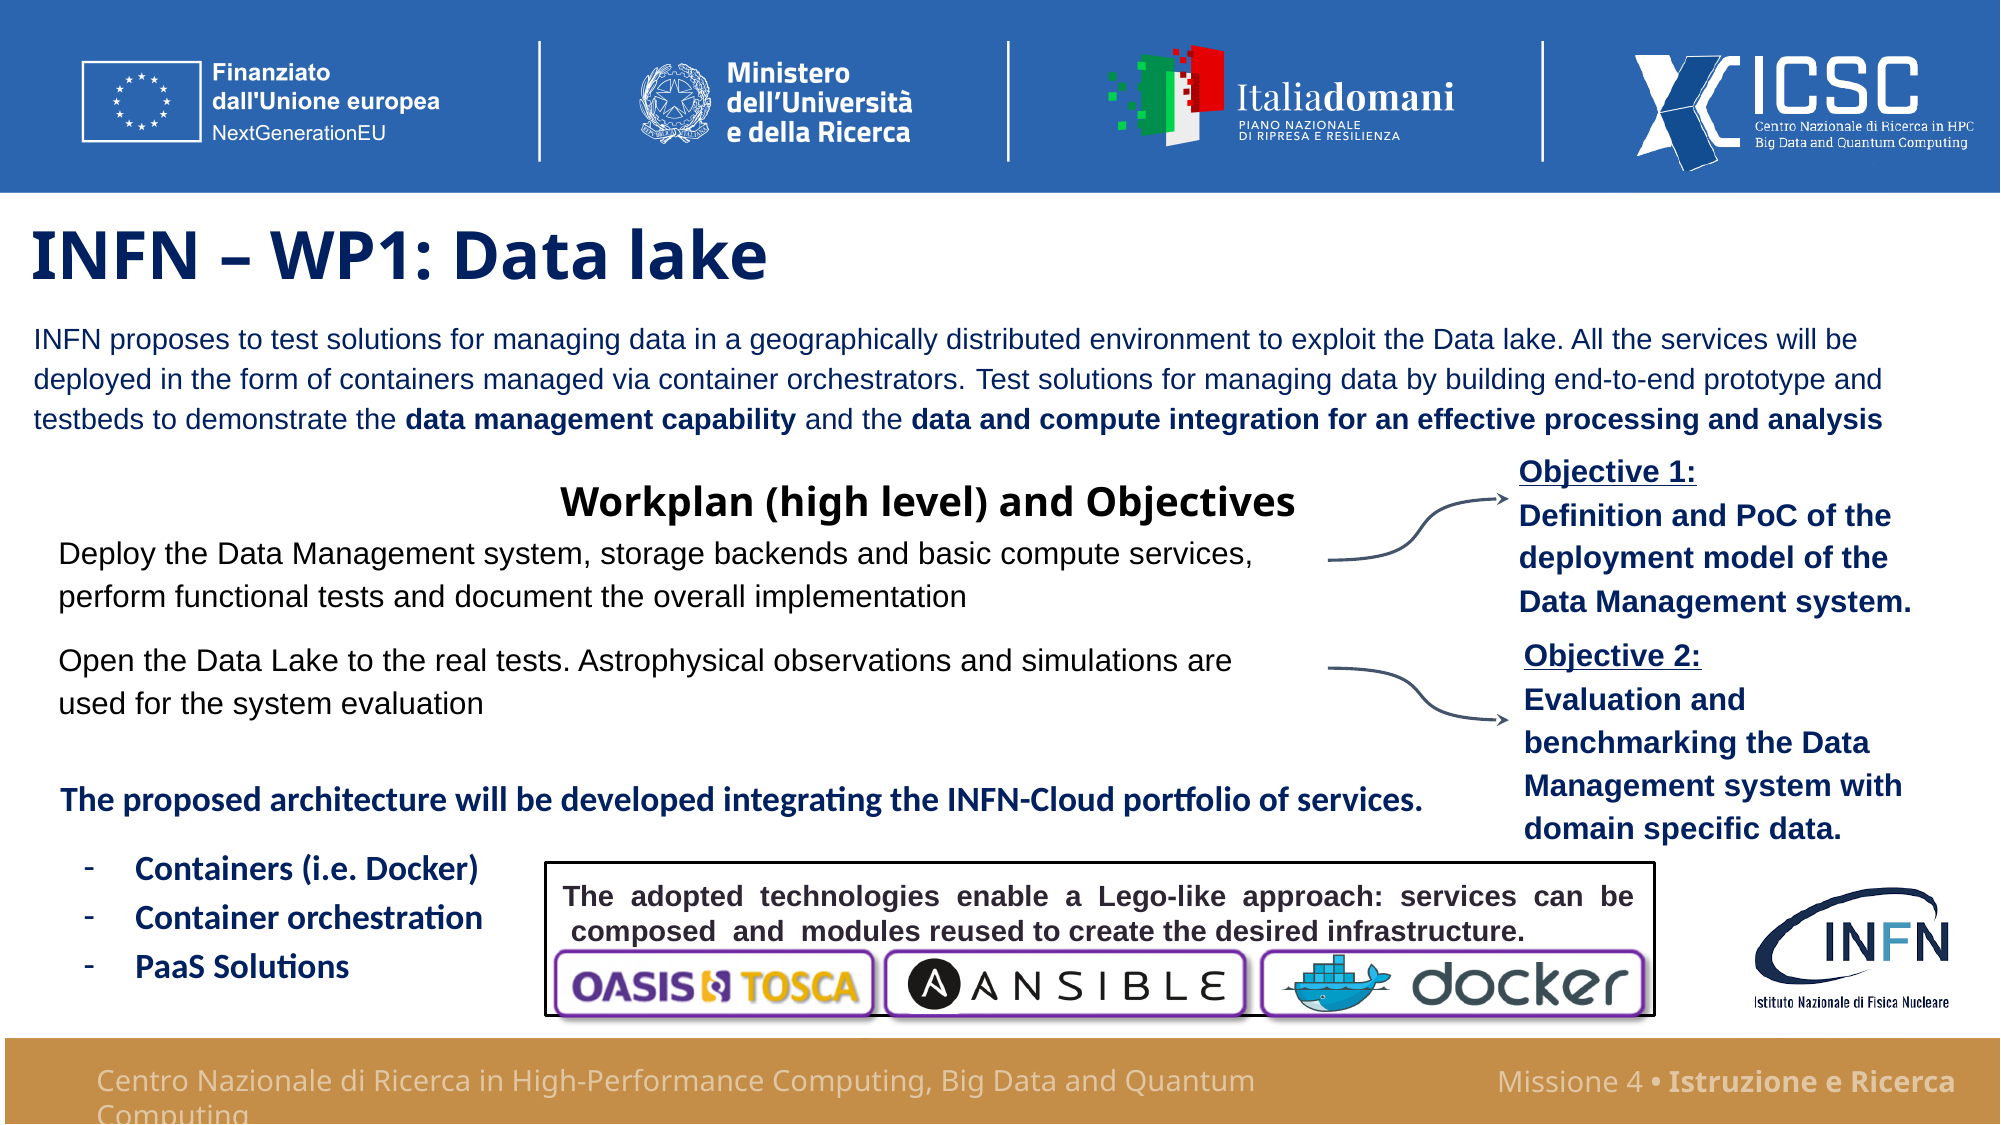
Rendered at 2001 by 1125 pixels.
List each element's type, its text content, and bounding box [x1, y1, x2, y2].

text_box INFN – WP1: Data lake [16, 205, 1020, 301]
text_box The proposed architecture will be developed integrating the INFN-Cloud portfolio of services. Containers (i.e. Docker) Container orchestration PaaS Solutions [45, 761, 1771, 1038]
picture [548, 939, 1655, 1041]
picture [1719, 874, 1985, 1021]
text_box INFN proposes to test solutions for managing data in a geographically distributed environment to exploit the Data lake. All the services will be deployed in the form of containers managed via container orchestrators. Test solutions for managing data by building end-to-end prototype and testbeds to demonstrate the data management capability and the data and compute integration for an effective processing and analysis [18, 307, 1969, 478]
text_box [1327, 668, 1509, 721]
text_box Workplan (high level) and Objectives [545, 474, 1314, 519]
text_box Objective 1: Definition and PoC of the deployment model of the Data Management system. [1503, 431, 1979, 637]
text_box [1327, 498, 1509, 561]
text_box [5, 1038, 2000, 1124]
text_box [0, 0, 2000, 200]
text_box Objective 2: Evaluation and benchmarking the Data Management system with domain specific data. [1508, 615, 1984, 852]
text_box Deploy the Data Management system, storage backends and basic compute services, perform functional tests and document the overall implementation Open the Data Lake to the real tests. Astrophysical observations and simulations are used for the system evaluation [20, 519, 1314, 774]
text_box The adopted technologies enable a Lego-like approach: services can be composed and modules reused to create the desired infrastructure. [545, 862, 1655, 1016]
